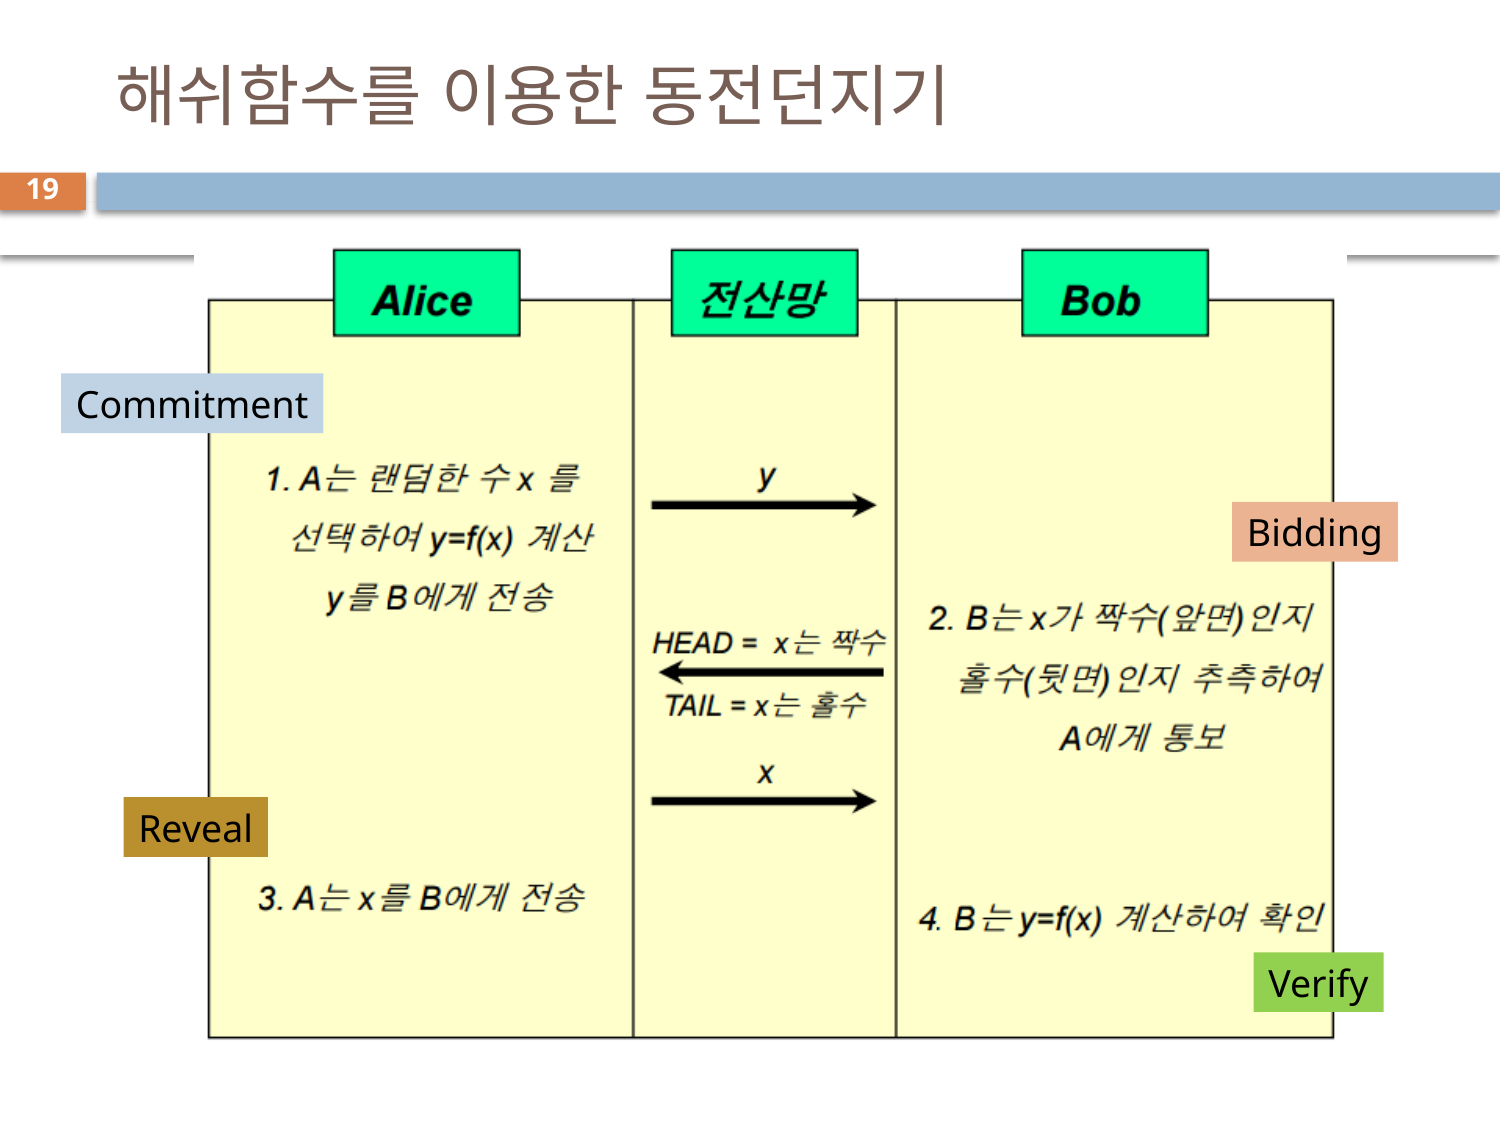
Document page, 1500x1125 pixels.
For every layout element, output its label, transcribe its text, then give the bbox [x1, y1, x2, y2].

text_box Commitment [61, 373, 188, 434]
picture [194, 231, 1347, 1051]
slide_number 19 [0, 170, 87, 211]
text_box Bidding [1352, 501, 1398, 562]
text_box Verify [1352, 952, 1384, 1012]
title 해쉬함수를 이용한 동전던지기 [100, 37, 1438, 149]
text_box Reveal [123, 797, 188, 857]
